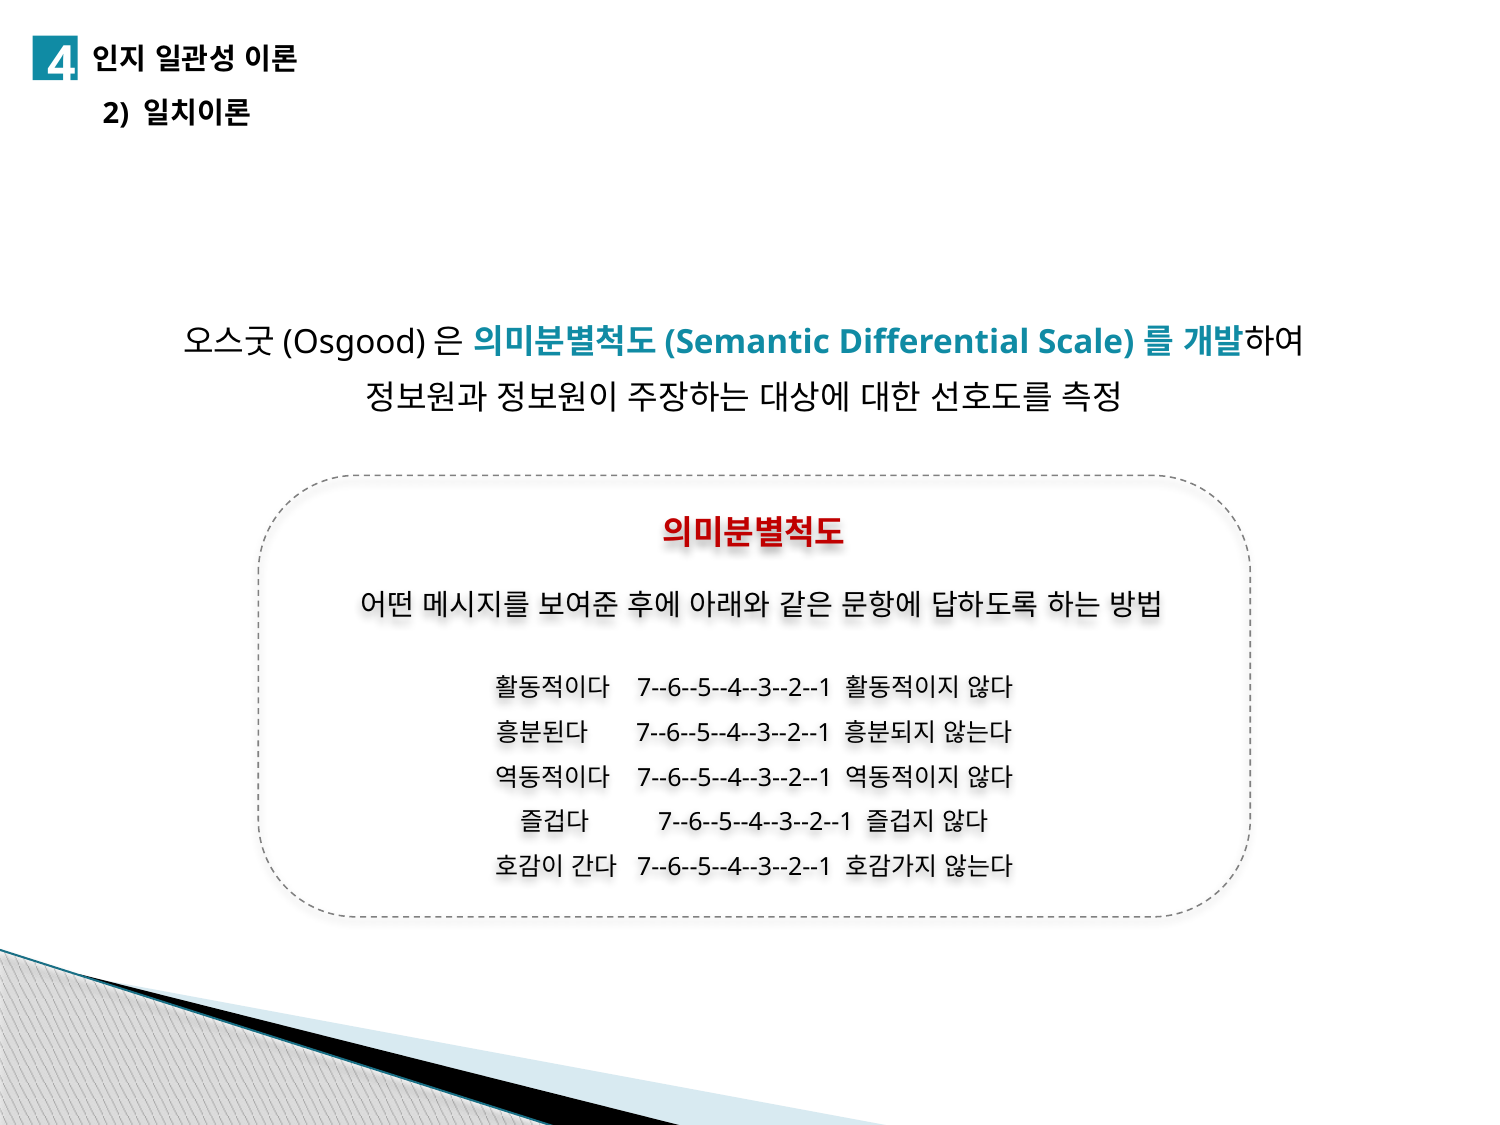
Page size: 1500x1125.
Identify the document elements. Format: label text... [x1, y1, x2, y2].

text_box 오스굿(Osgood)은 의미분별척도(Semantic Differential Scale)를 개발하여 정보원과 정보원이 주장하는 대상에 대한 선호도를 측정 [159, 296, 1339, 424]
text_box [32, 30, 486, 92]
text_box 의미분별척도 어떤 메시지를 보여준 후에 아래와 같은 문항에 답하도록 하는 방법 활동적이다 7--6--5--4--3--2--1 활동적이지 않다 흥분된다 7--6--5--4--3--2--1 흥분되지 않는다 역동적이다 7--6--5--4--3--2--1 역동적이지 않다 즐겁다 7--6--5--4--3--2--1 즐겁지 않다 호감이 간다 7--6--5--4--3--2--1 호감가지 않는다 [257, 474, 1252, 918]
text_box 2) 일치이론 [87, 104, 267, 137]
